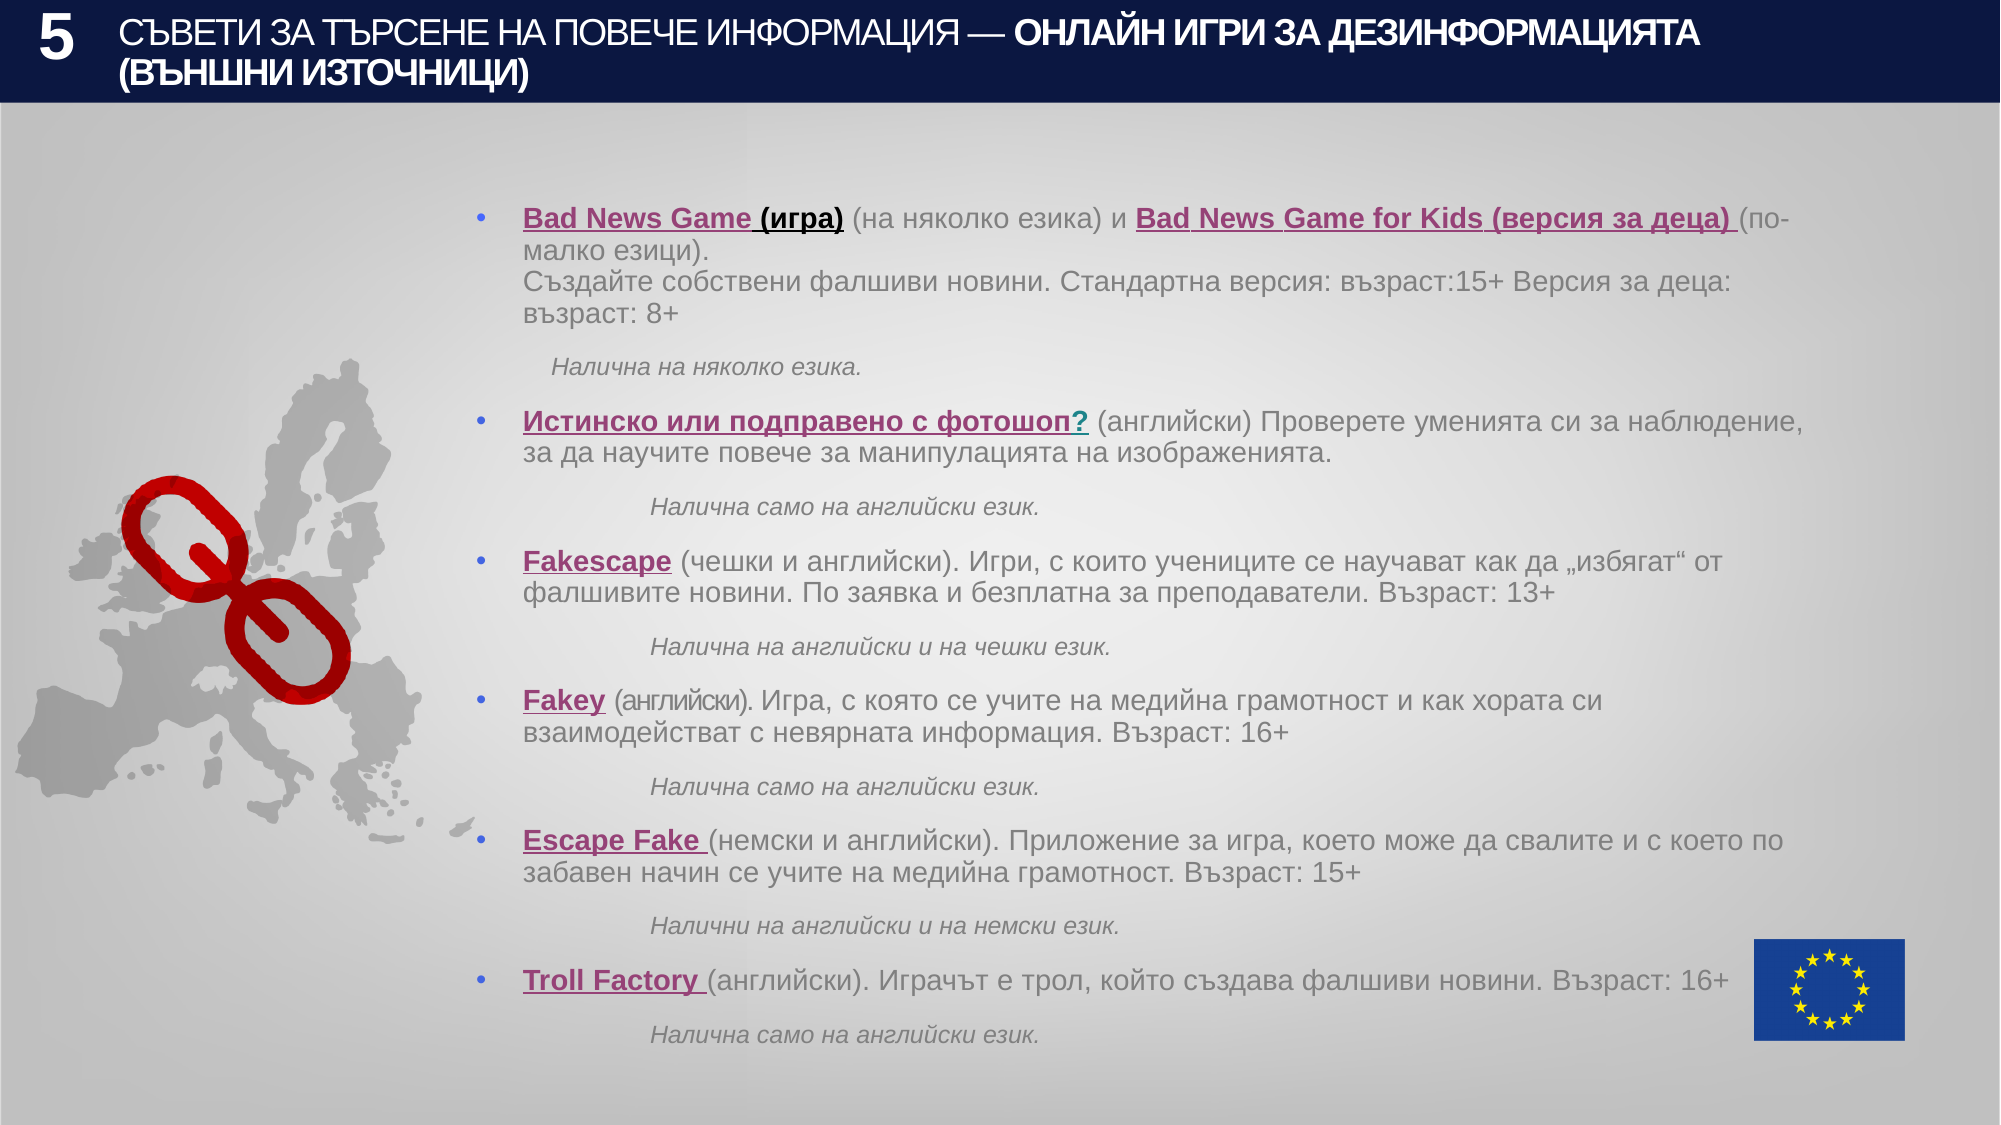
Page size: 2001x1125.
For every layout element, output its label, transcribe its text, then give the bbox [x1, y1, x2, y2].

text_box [14, 358, 475, 844]
text_box СЪВЕТИ ЗА ТЪРСЕНЕ НА ПОВЕЧЕ ИНФОРМАЦИЯ — ОНЛАЙН ИГРИ ЗА ДЕЗИНФОРМАЦИЯТА (ВЪНШНИ ИЗТОЧНИЦИ) [0, 0, 2000, 103]
picture [0, 0, 2001, 1125]
text_box 5 [23, 0, 90, 81]
text_box Bad News Game (игра) (на няколко езика) и Bad News Game for Kids (версия за деца) (по-малко езици). Създайте собствени фалшиви новини. Стандартна версия: възраст:15+ Версия за деца: възраст: 8+ Налична на няколко езика. Истинско или подправено с фотошоп? (английски) Проверете уменията си за наблюдение, за да научите повече за манипулацията на изображенията. Налична само на английски език. Fakescape (чешки и английски). Игри, с които учениците се научават как да „избягат“ от фалшивите новини. По заявка и безплатна за преподаватели. Възраст: 13+ Налична на английски и на чешки език. Fakey (английски). Игра, с която се учите на медийна грамотност и как хората си взаимодействат с невярната информация. Възраст: 16+ Налична само на английски език. Escape Fake (немски и английски). Приложение за игра, което може да свалите и с което по забавен начин се учите на медийна грамотност. Възраст: 15+ Налични на английски и на немски език. Troll Factory (английски). Играчът е трол, който създава фалшиви новини. Възраст: 16+ Налична само на английски език. [366, 196, 1838, 1056]
